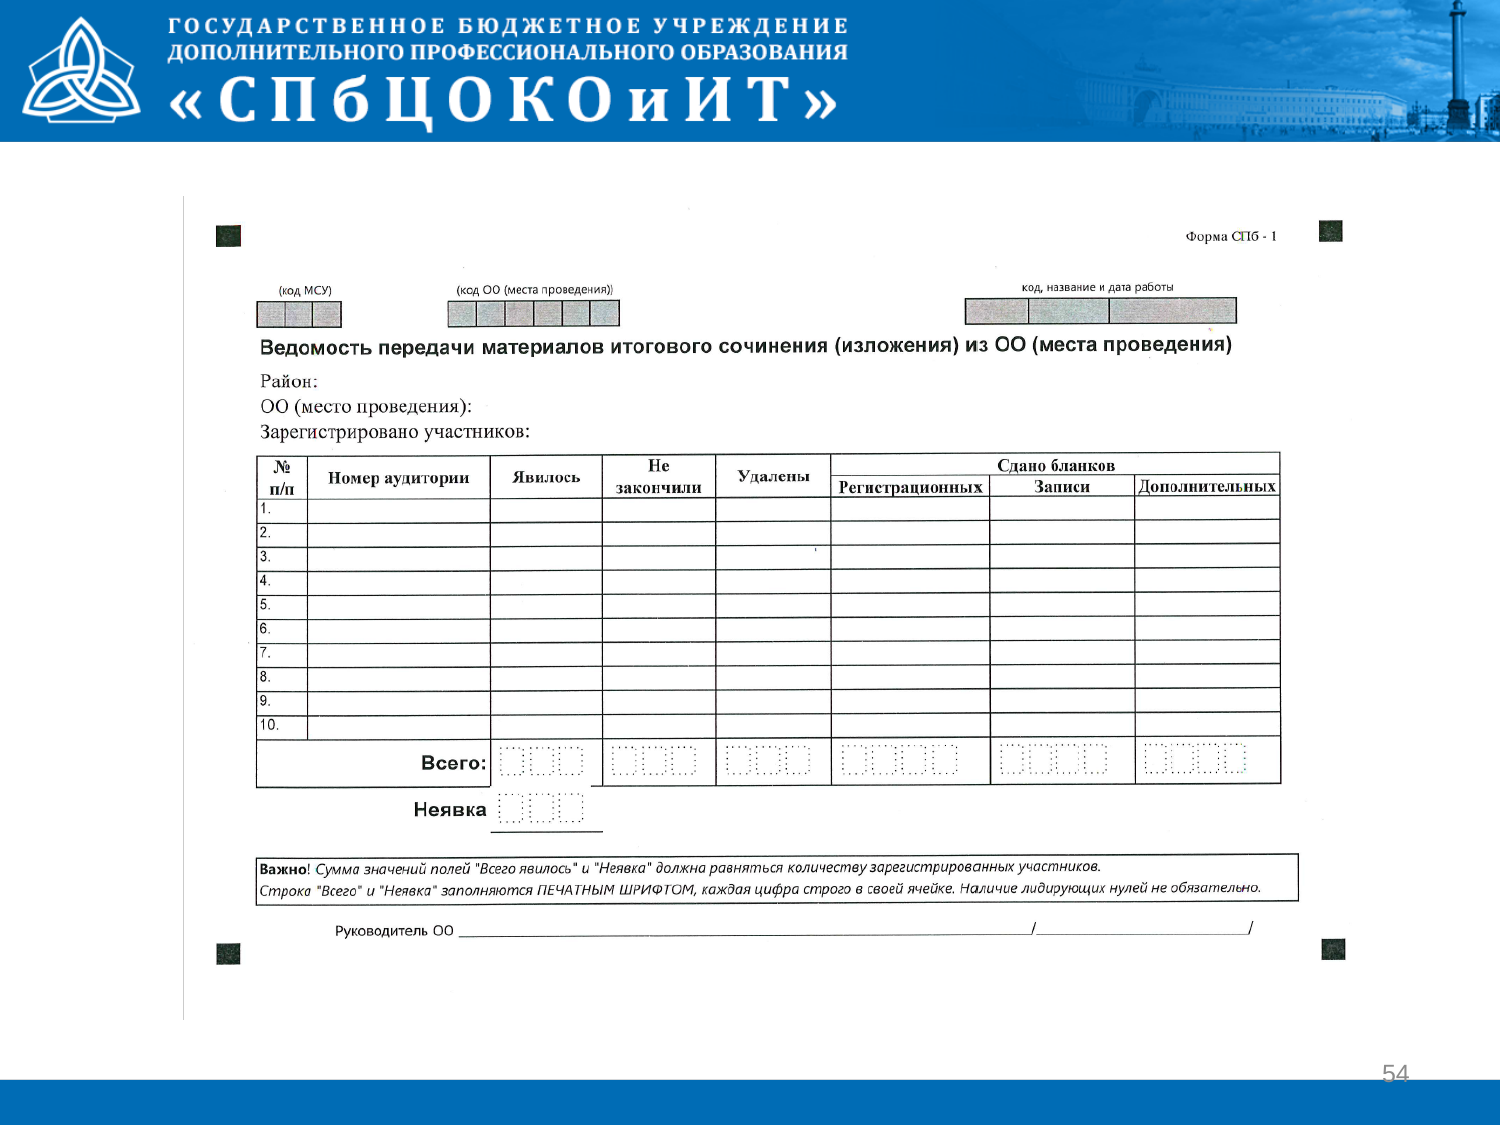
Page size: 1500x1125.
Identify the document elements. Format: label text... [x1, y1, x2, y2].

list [182, 196, 1353, 1021]
slide_number 54 [1074, 1042, 1425, 1103]
picture [0, 0, 1500, 1125]
